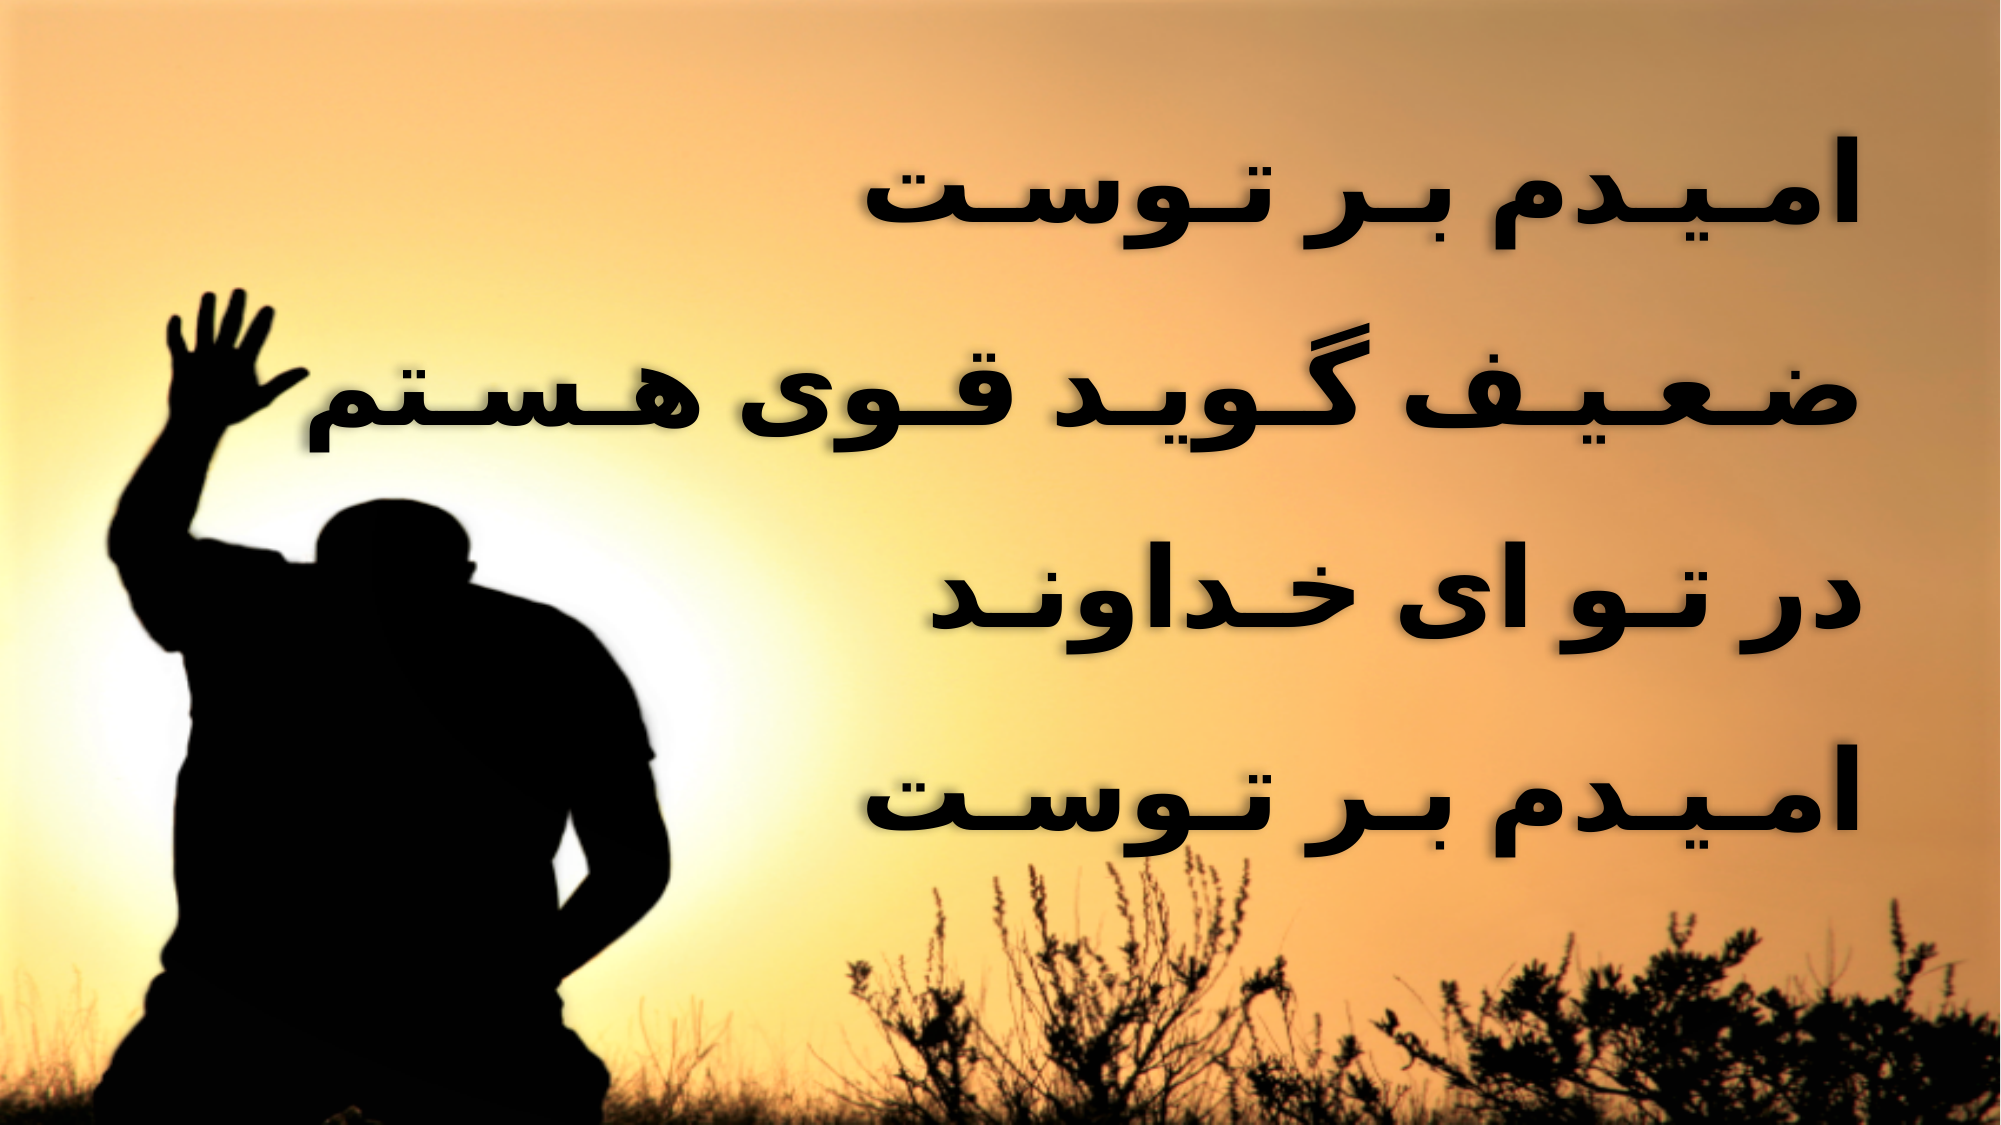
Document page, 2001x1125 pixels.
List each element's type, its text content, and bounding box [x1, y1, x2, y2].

picture [0, 0, 2001, 1125]
text_box امـیـدم بـر تـوسـت ضـعـیـف گـویـد قـوی هـسـتم در تـو ای خـداونـد امـیـدم بـر تـوسـت [0, 0, 2000, 860]
